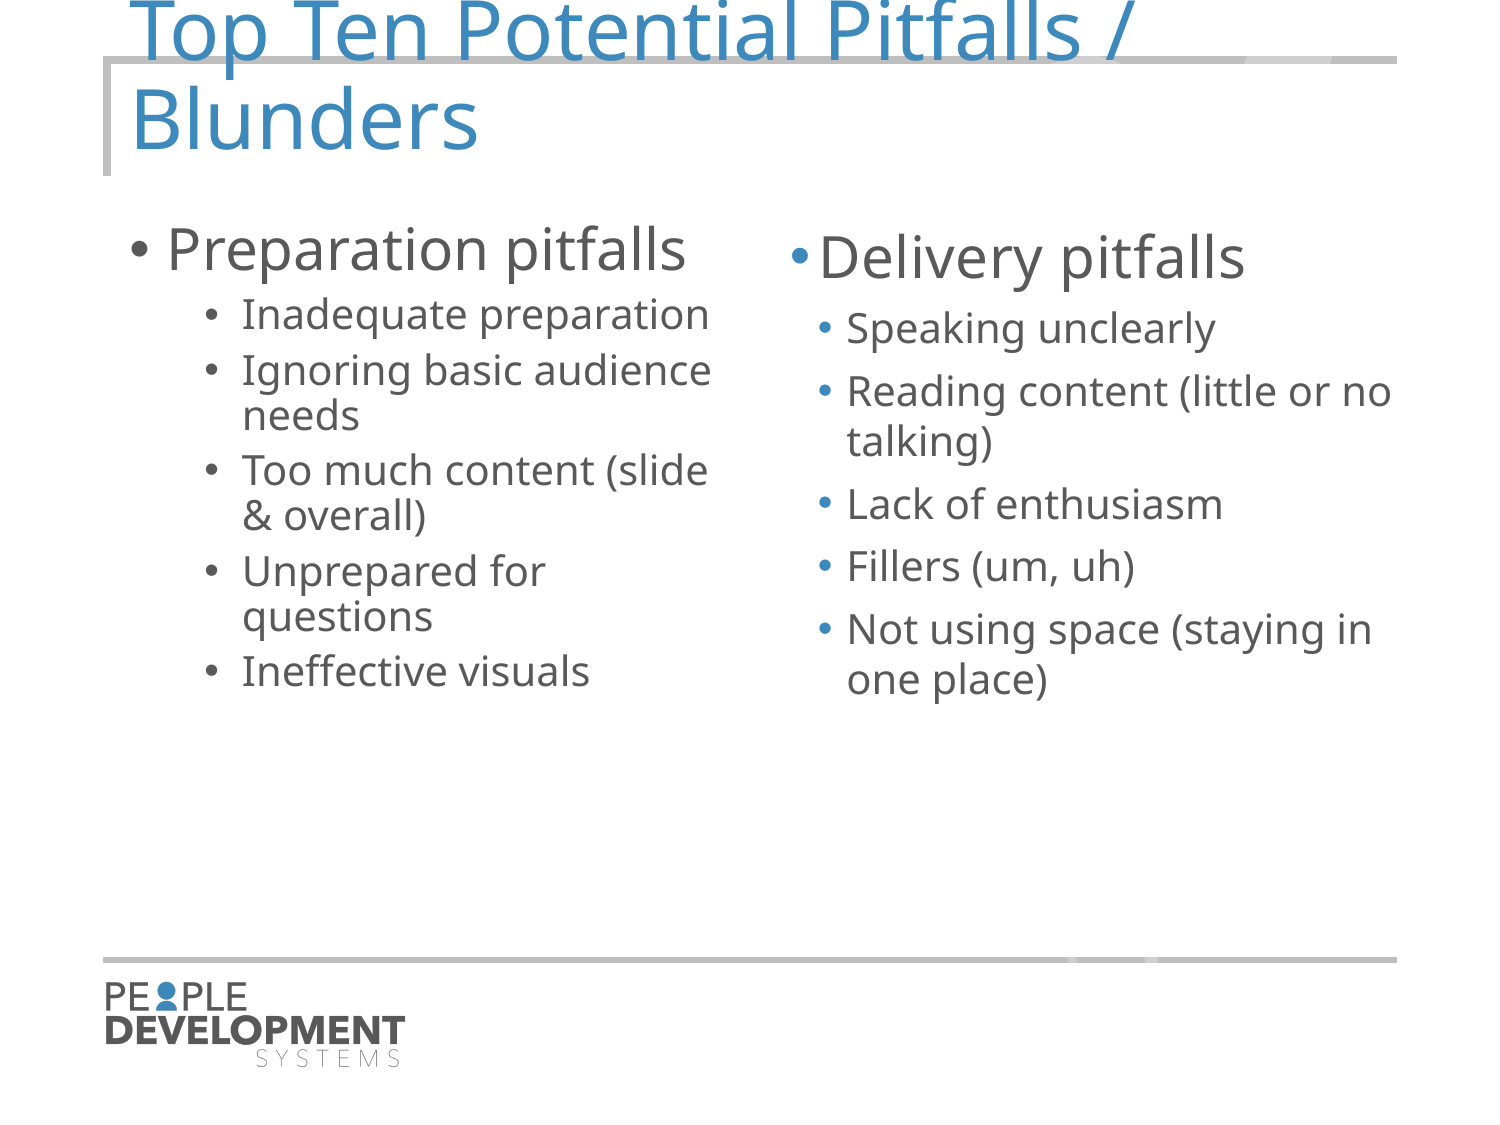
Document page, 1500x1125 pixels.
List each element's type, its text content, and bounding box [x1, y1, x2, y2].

title Top Ten Potential Pitfalls / Blunders [114, 0, 1457, 176]
text_box Delivery pitfalls Speaking unclearly Reading content (little or no talking) Lack of enthusiasm Fillers (um, uh) Not using space (staying in one place) [774, 212, 1443, 1023]
list Preparation pitfalls Inadequate preparation Ignoring basic audience needs Too much content (slide & overall) Unprepared for questions Ineffective visuals [114, 213, 750, 1023]
